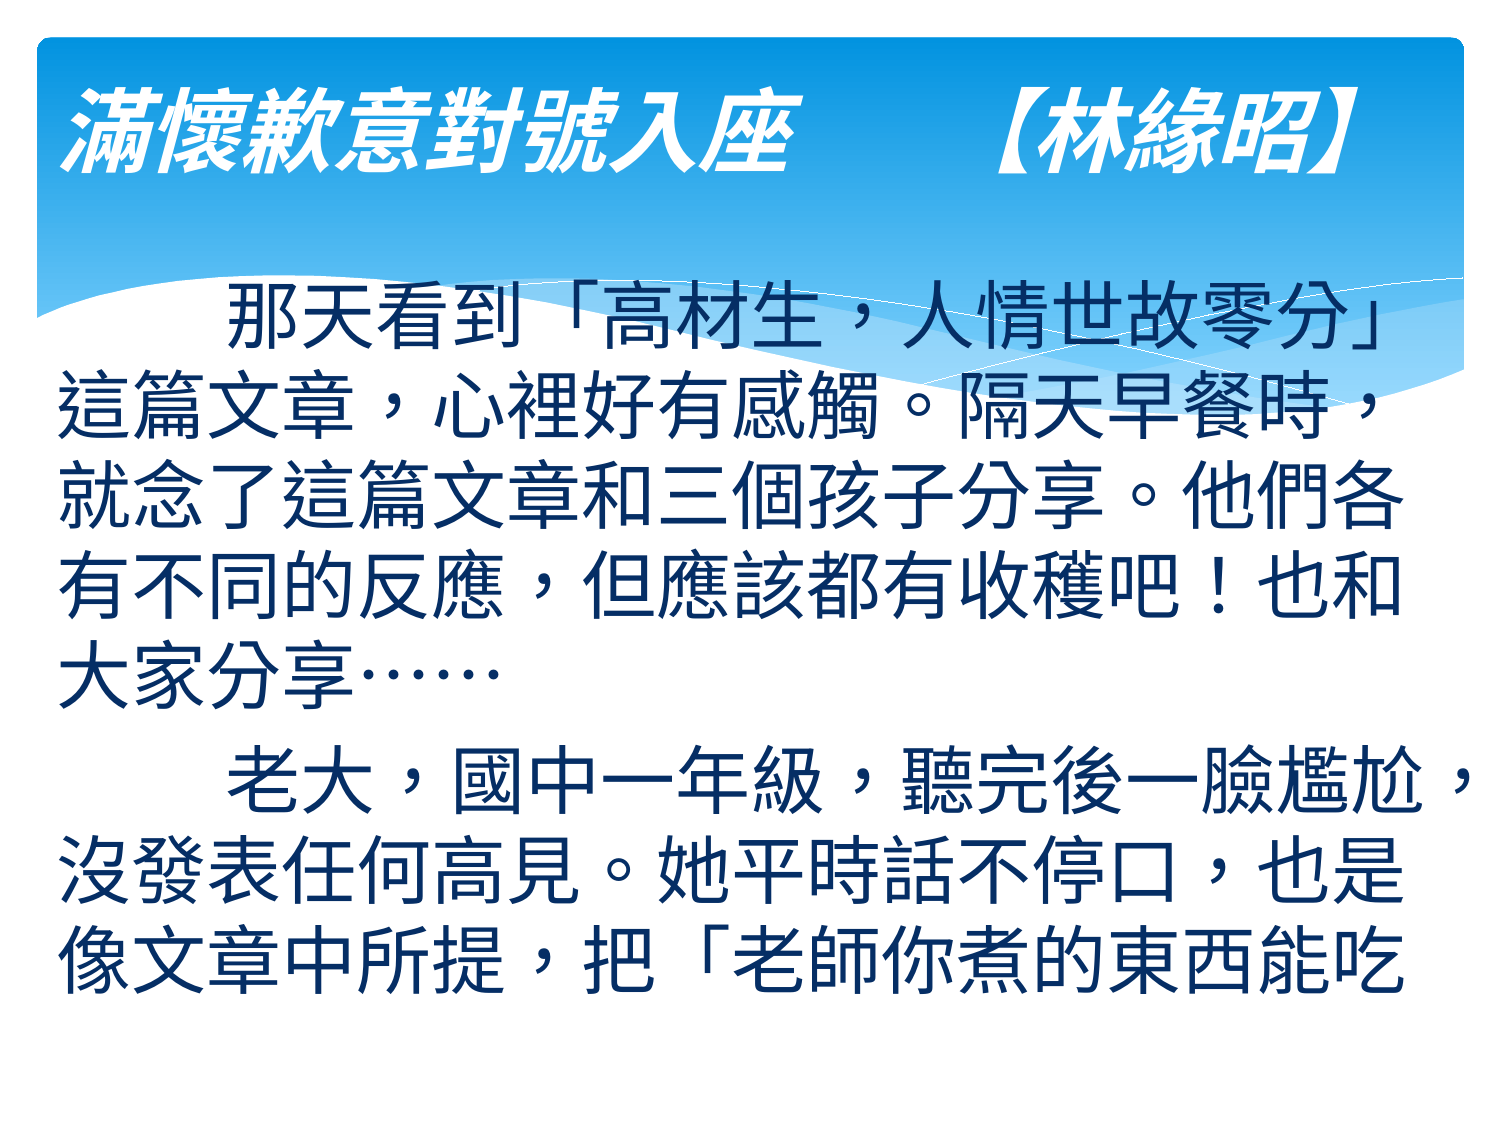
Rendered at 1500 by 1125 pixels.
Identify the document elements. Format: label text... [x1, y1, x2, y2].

list 滿懷歉意對號入座 【林緣昭】 那天看到「高材生，人情世故零分」這篇文章，心裡好有感觸。隔天早餐時，就念了這篇文章和三個孩子分享。他們各有不同的反應，但應該都有收穫吧！也和大家分享…… 老大，國中一年級，聽完後一臉尷尬，沒發表任何高見。她平時話不停口，也是像文章中所提，把「老師你煮的東西能吃 [41, 66, 1459, 1029]
